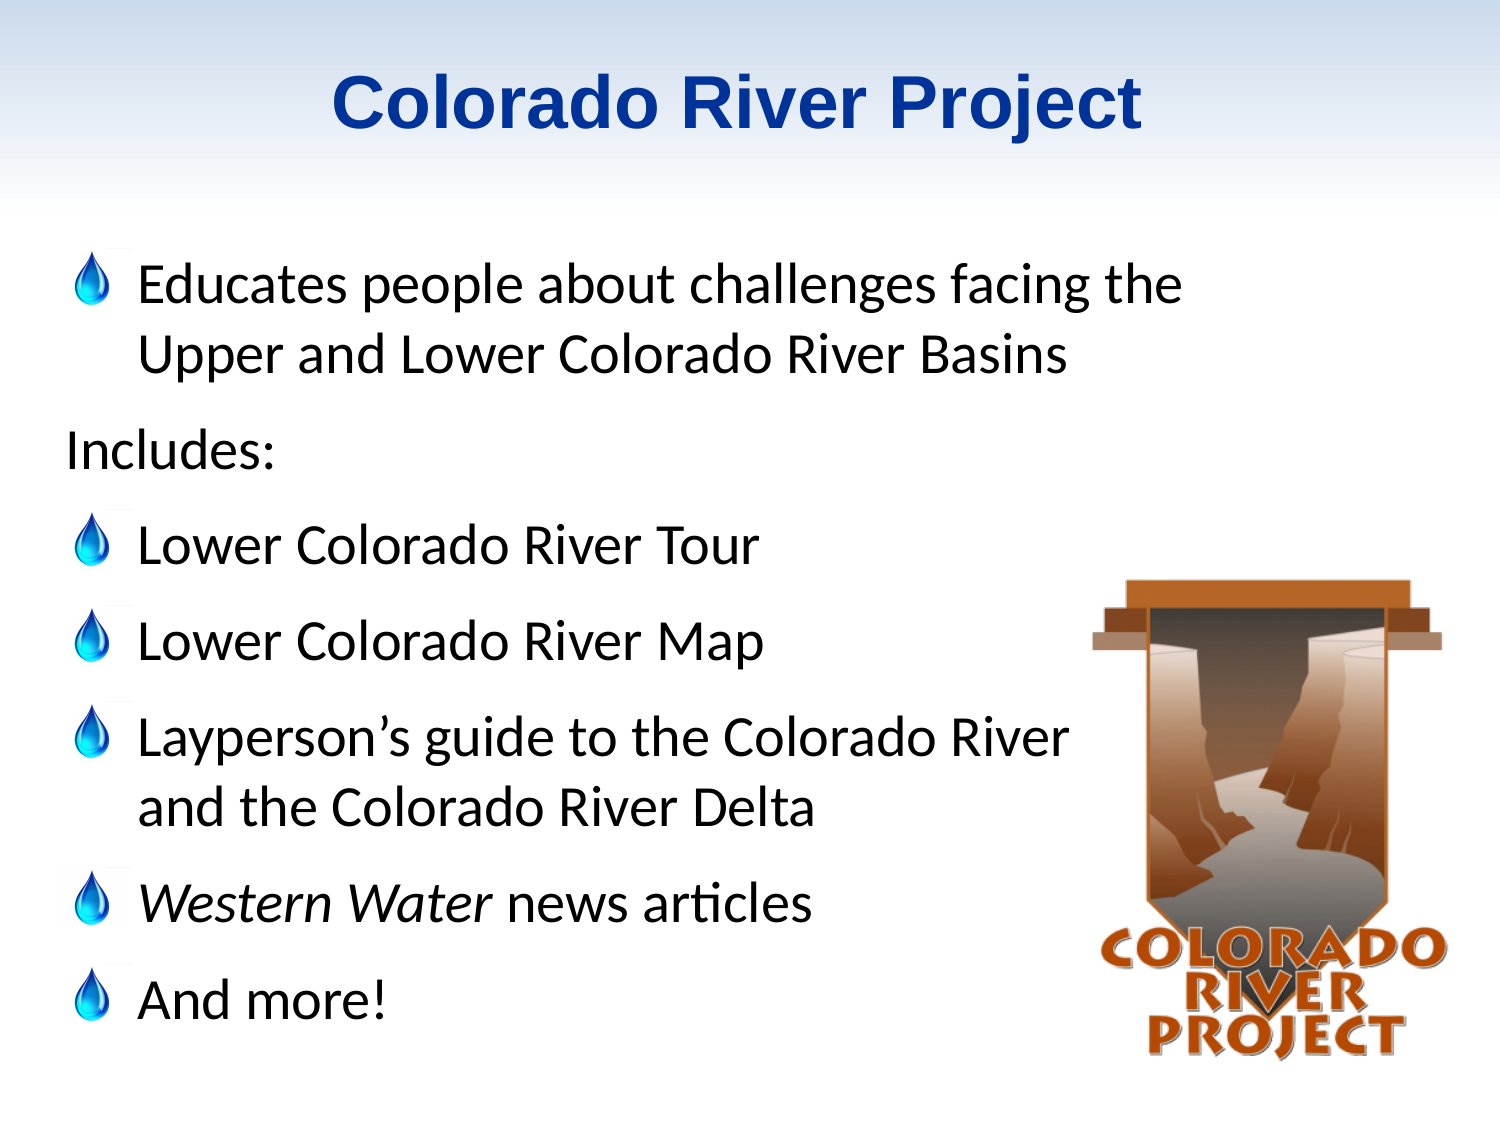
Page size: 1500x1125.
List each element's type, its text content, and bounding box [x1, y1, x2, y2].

picture [52, 248, 116, 312]
picture [52, 867, 116, 932]
picture [52, 964, 116, 1028]
picture [52, 701, 116, 765]
picture [1074, 562, 1463, 1078]
text_box Educates people about challenges facing the Upper and Lower Colorado River Basins Includes: Lower Colorado River Tour Lower Colorado River Map Layperson’s guide to the Colorado River and the Colorado River Delta Western Water news articles And more! [37, 237, 1300, 1039]
picture [52, 509, 116, 573]
picture [52, 605, 116, 669]
title Colorado River Project [75, 24, 1400, 173]
